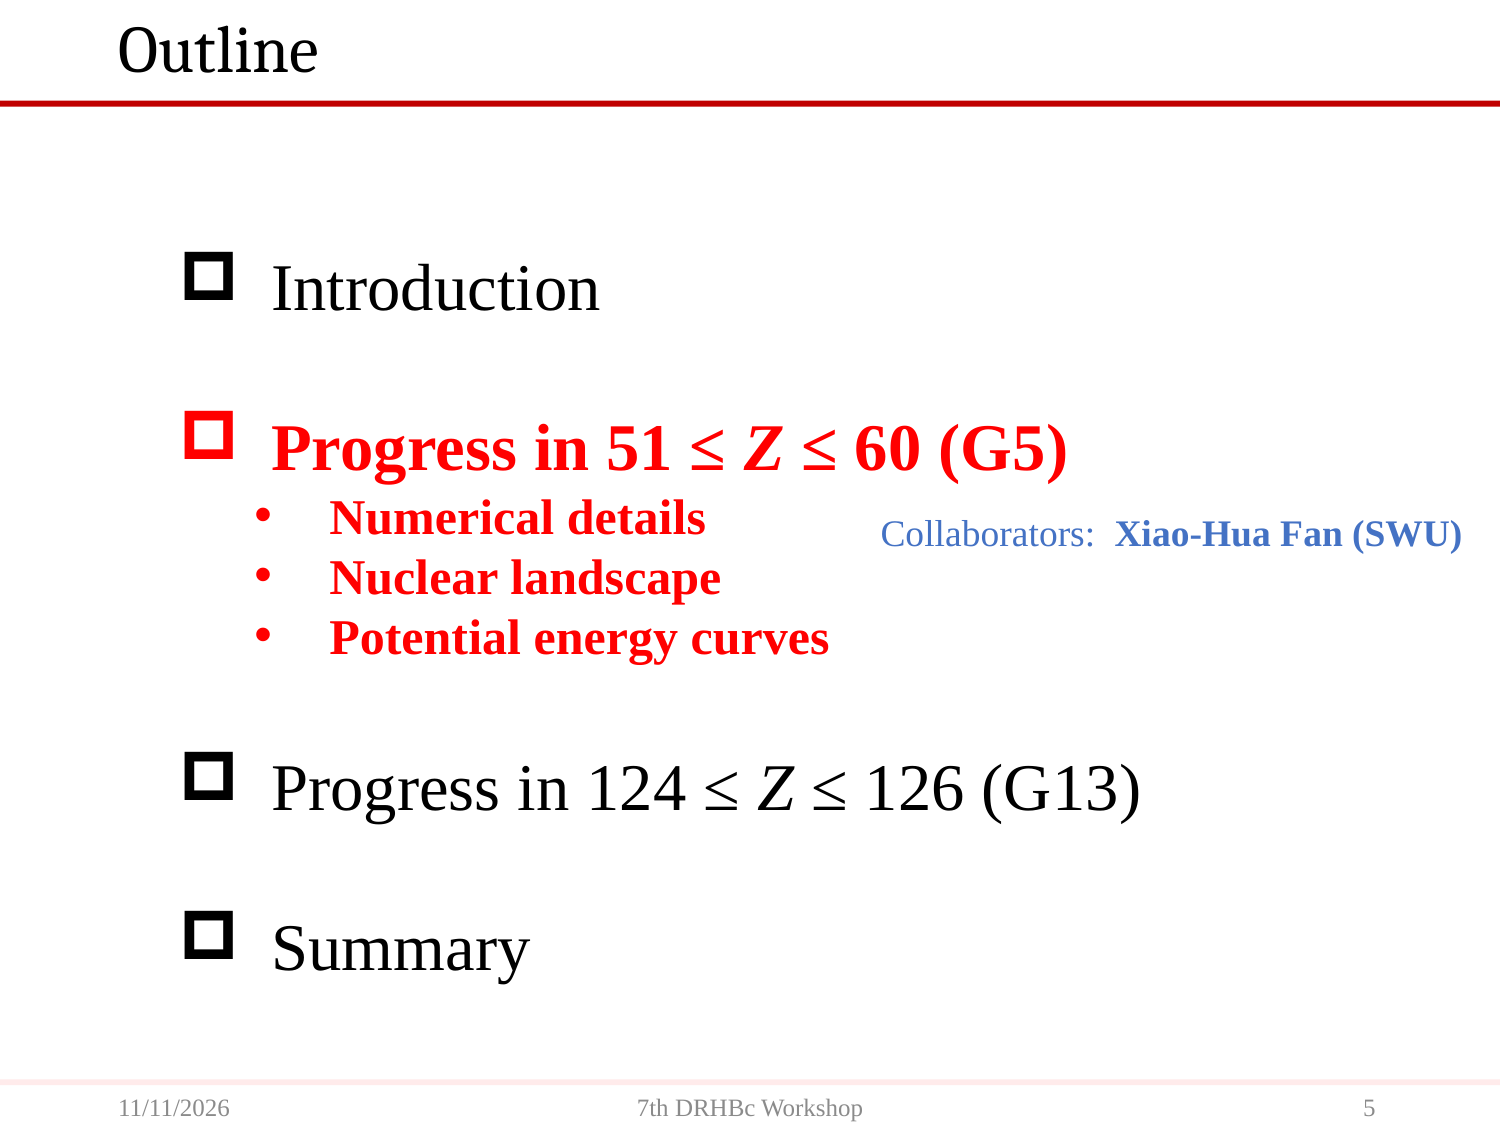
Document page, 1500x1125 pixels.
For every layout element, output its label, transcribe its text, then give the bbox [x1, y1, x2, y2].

footer 7th DRHBc Workshop [496, 1087, 1004, 1125]
text_box Collaborators: Xiao-Hua Fan (SWU) [865, 501, 1478, 562]
slide_number 5 [1059, 1087, 1397, 1125]
text_box Introduction Progress in 51 ≤ Z ≤ 60 (G5) Numerical details Nuclear landscape Potential energy curves Progress in 124 ≤ Z ≤ 126 (G13) Summary [164, 236, 1336, 992]
title Outline [103, 8, 1397, 94]
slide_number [103, 1087, 441, 1125]
